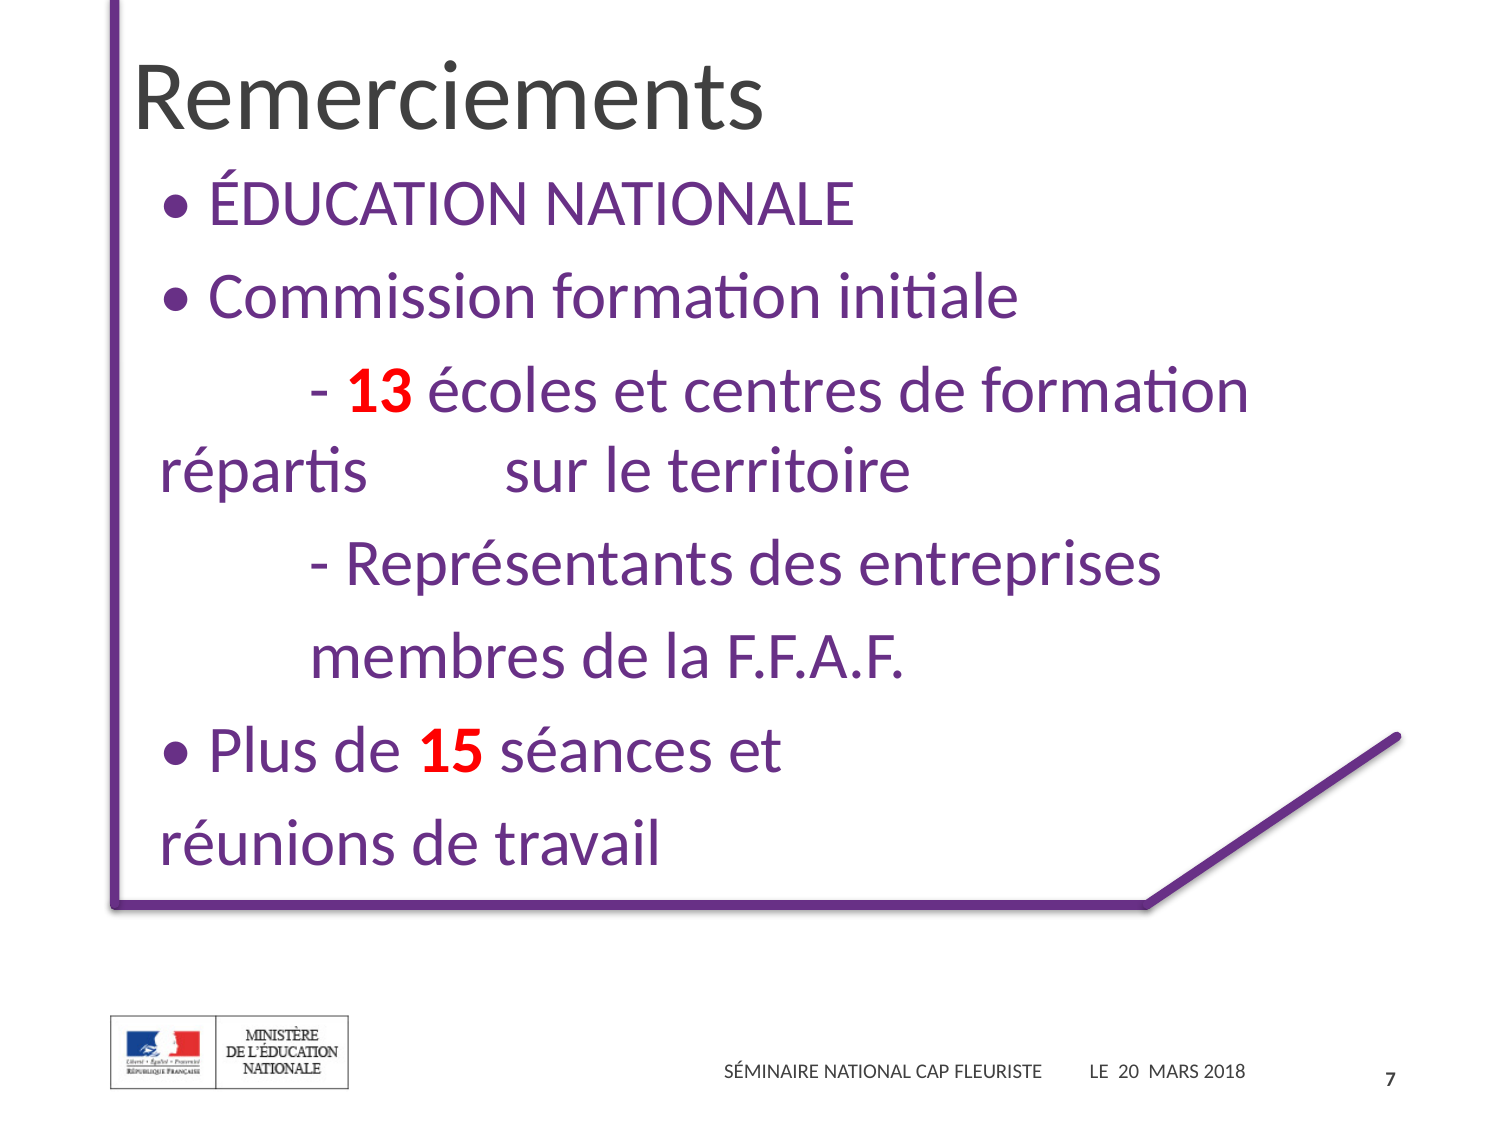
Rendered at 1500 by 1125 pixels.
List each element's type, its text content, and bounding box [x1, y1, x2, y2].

picture [109, 1006, 350, 1100]
text_box Remerciements [117, 22, 1500, 152]
text_box • ÉDUCATION NATIONALE • Commission formation initiale - 13 écoles et centres de formation répartis sur le territoire - Représentants des entreprises membres de la F.F.A.F. • Plus de 15 séances et réunions de travail [145, 152, 1437, 902]
slide_number 7 [1344, 1048, 1411, 1109]
